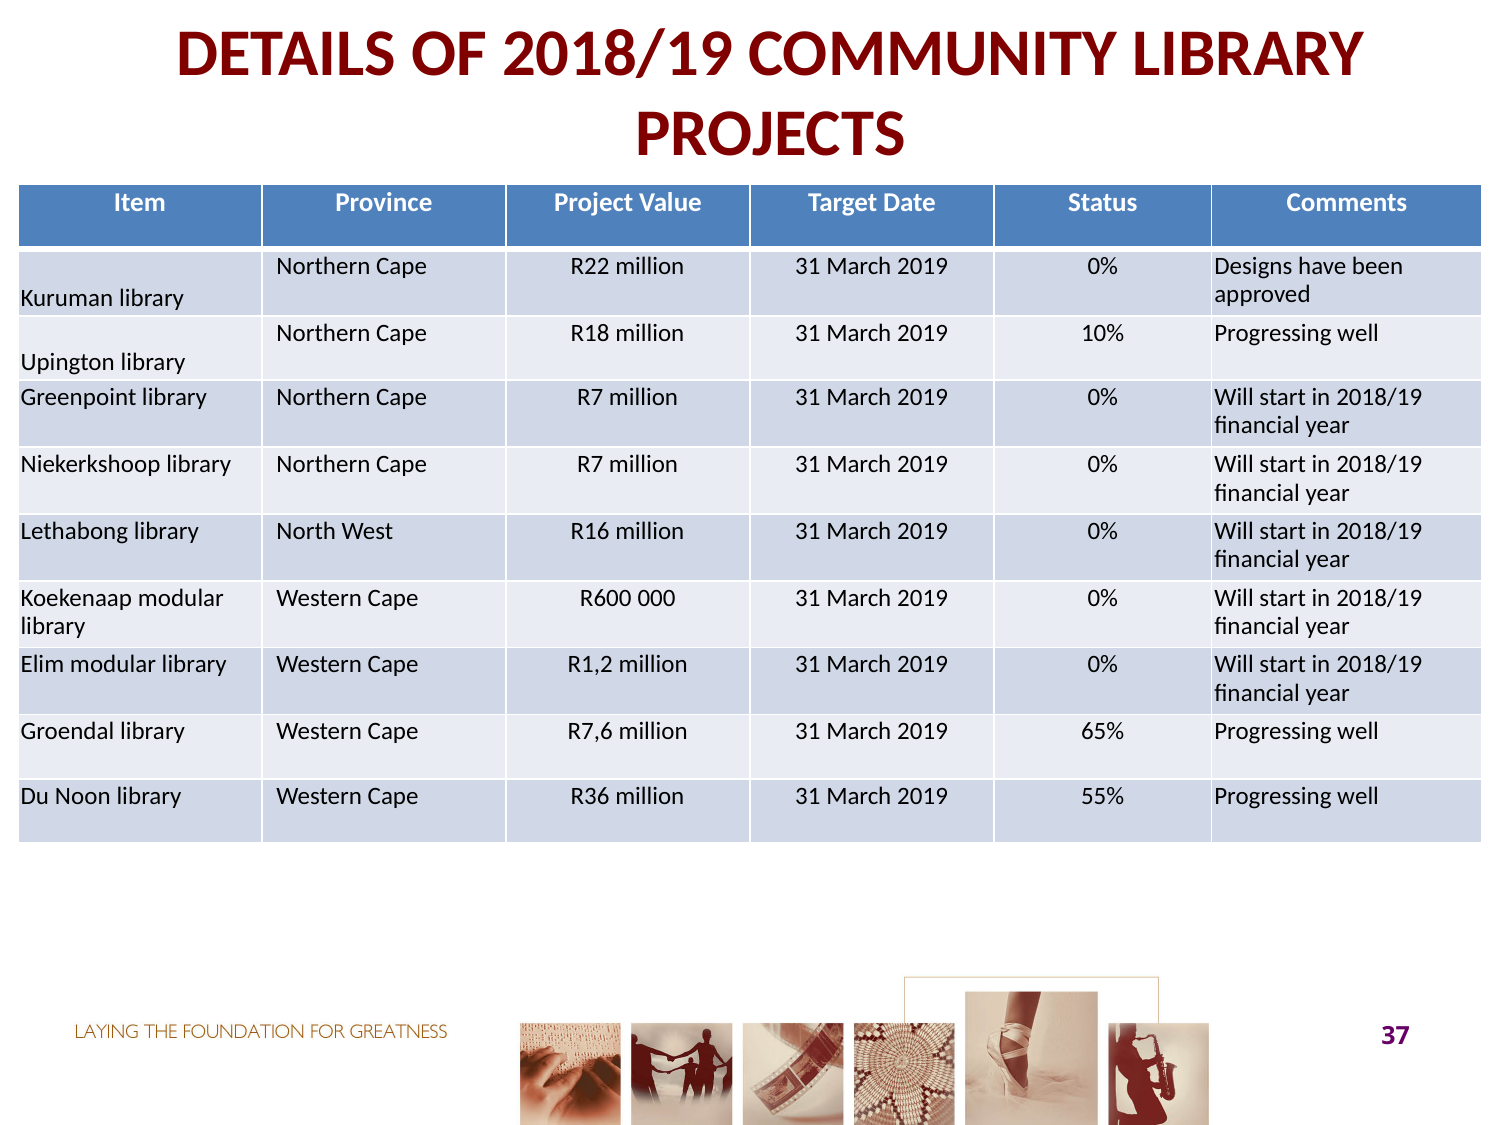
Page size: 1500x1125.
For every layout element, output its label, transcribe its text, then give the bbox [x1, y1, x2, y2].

table_cell Northern Cape [263, 381, 505, 446]
table_cell 31 March 2019 [751, 780, 993, 842]
table_cell R18 million [507, 317, 749, 379]
table_cell R600 000 [507, 582, 749, 647]
table_cell Will start in 2018/19 financial year [1212, 515, 1481, 580]
table_cell Northern Cape [263, 448, 505, 513]
table_cell 31 March 2019 [751, 582, 993, 647]
table_cell Kuruman library [19, 252, 261, 315]
table_cell Western Cape [263, 648, 505, 714]
table_cell 31 March 2019 [751, 715, 993, 778]
table_cell Elim modular library [19, 648, 261, 714]
table_cell 31 March 2019 [751, 648, 993, 714]
table_cell Will start in 2018/19 financial year [1212, 448, 1481, 513]
table_header Province [263, 185, 505, 246]
table_cell 31 March 2019 [751, 317, 993, 379]
table_cell 65% [995, 715, 1211, 778]
picture [12, 941, 1253, 1125]
table_cell Progressing well [1212, 317, 1481, 379]
table_cell Koekenaap modular library [19, 582, 261, 647]
table_cell 31 March 2019 [751, 252, 993, 315]
table_cell 10% [995, 317, 1211, 379]
table_cell Upington library [19, 317, 261, 379]
table_cell Western Cape [263, 780, 505, 842]
table_cell 0% [995, 448, 1211, 513]
table_cell Progressing well [1212, 715, 1481, 778]
table_cell Will start in 2018/19 financial year [1212, 582, 1481, 647]
table_cell Niekerkshoop library [19, 448, 261, 513]
table_header Target Date [751, 185, 993, 246]
table_cell 31 March 2019 [751, 381, 993, 446]
table_cell R7 million [507, 448, 749, 513]
table_cell Designs have been approved [1212, 252, 1481, 315]
table_cell Greenpoint library [19, 381, 261, 446]
table_cell 55% [995, 780, 1211, 842]
table_cell R22 million [507, 252, 749, 315]
table_header Comments [1212, 185, 1481, 246]
table_cell 0% [995, 252, 1211, 315]
table_cell Will start in 2018/19 financial year [1212, 648, 1481, 714]
table_cell Du Noon library [19, 780, 261, 842]
table_cell R36 million [507, 780, 749, 842]
table_header Project Value [507, 185, 749, 246]
table_cell 0% [995, 582, 1211, 647]
table_cell 0% [995, 648, 1211, 714]
table_cell R7,6 million [507, 715, 749, 778]
table_cell Lethabong library [19, 515, 261, 580]
table_cell Western Cape [263, 715, 505, 778]
table_cell R1,2 million [507, 648, 749, 714]
table_cell Northern Cape [263, 317, 505, 379]
table_header Item [19, 185, 261, 246]
table_cell 0% [995, 381, 1211, 446]
table_cell R7 million [507, 381, 749, 446]
table_cell Northern Cape [263, 252, 505, 315]
table_cell North West [263, 515, 505, 580]
table_cell Progressing well [1212, 780, 1481, 842]
table_header Status [995, 185, 1211, 246]
table_cell Western Cape [263, 582, 505, 647]
table_cell Will start in 2018/19 financial year [1212, 381, 1481, 446]
table_cell 31 March 2019 [751, 448, 993, 513]
slide_number 37 [1325, 1012, 1425, 1073]
table_cell 31 March 2019 [751, 515, 993, 580]
title DETAILS OF 2018/19 COMMUNITY LIBRARY PROJECTS [44, 1, 1498, 118]
table_cell Groendal library [19, 715, 261, 778]
table_cell R16 million [507, 515, 749, 580]
table_cell 0% [995, 515, 1211, 580]
